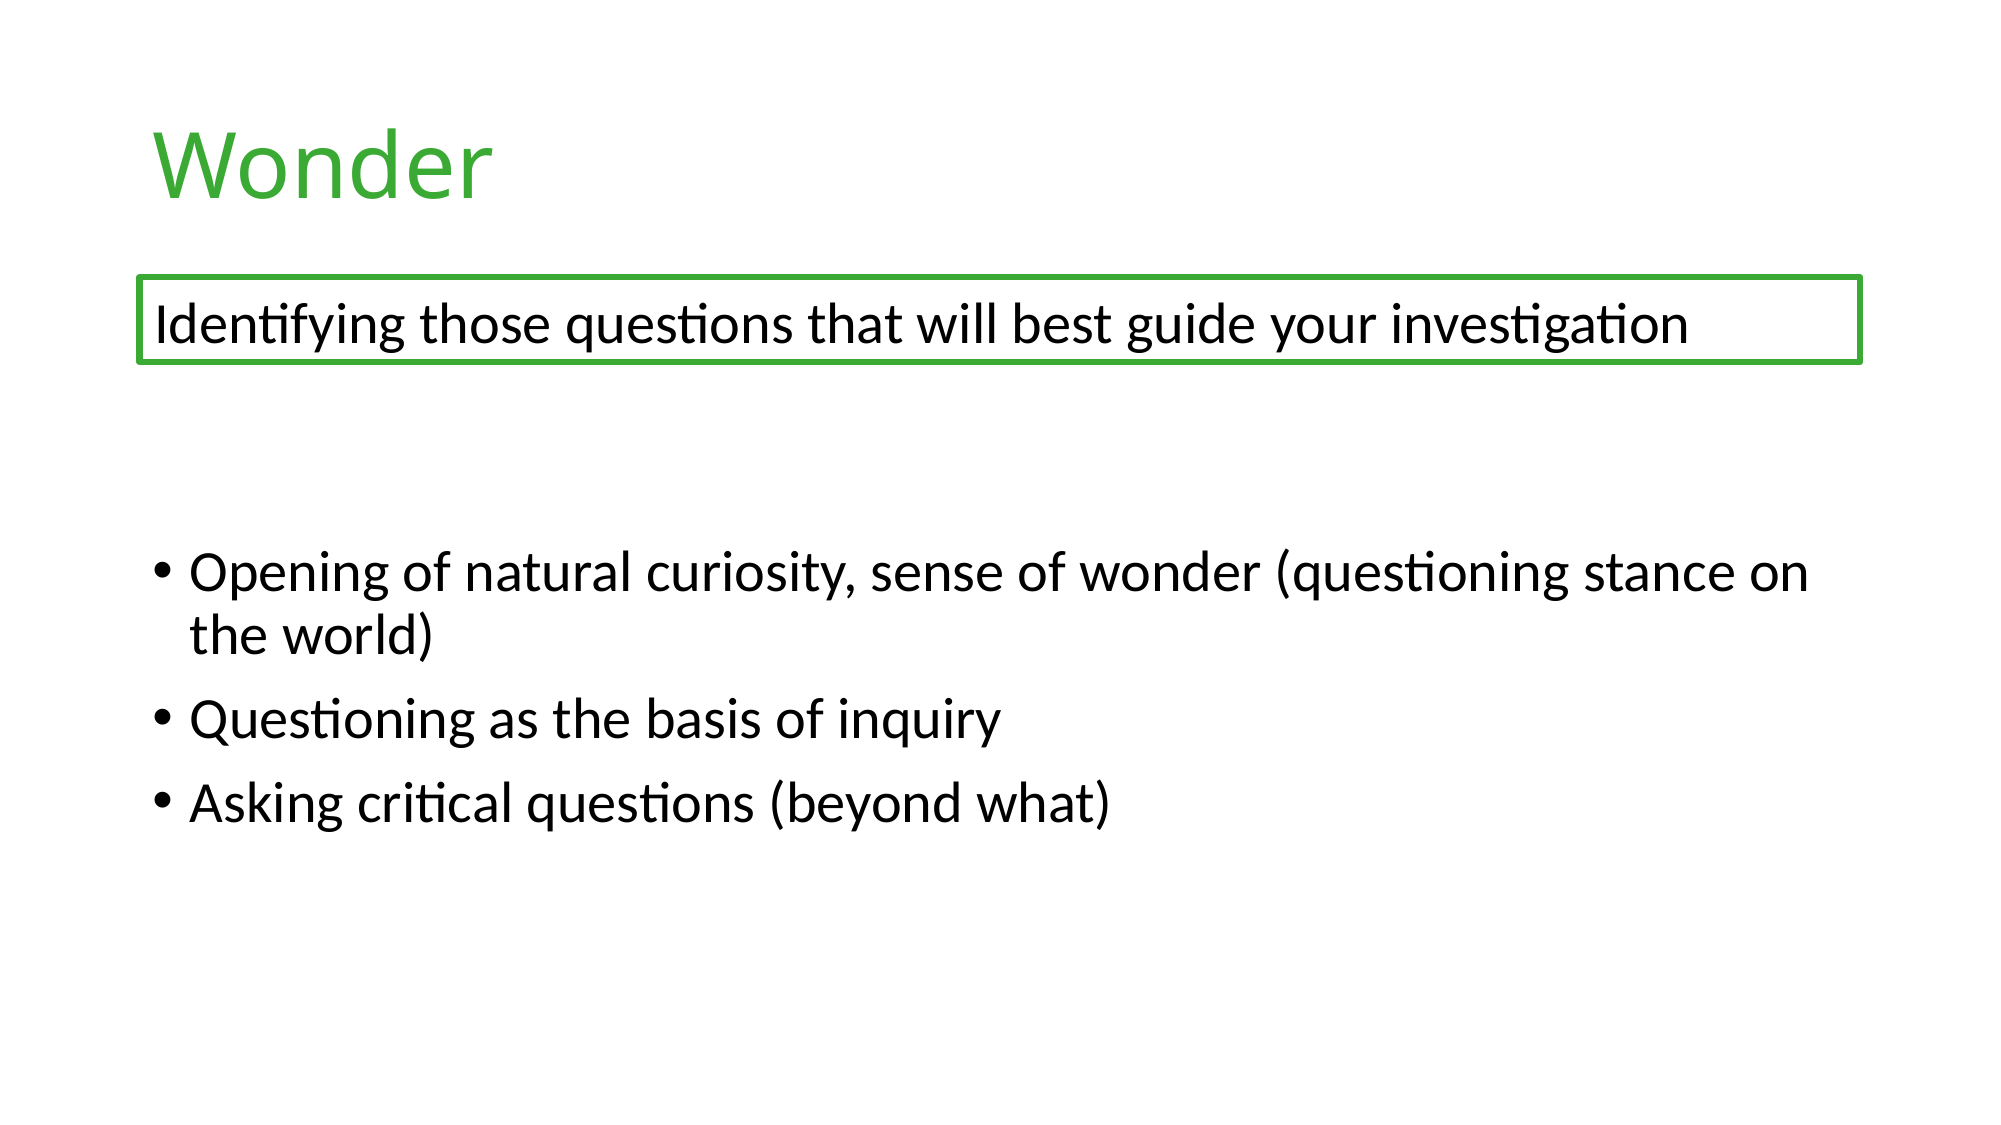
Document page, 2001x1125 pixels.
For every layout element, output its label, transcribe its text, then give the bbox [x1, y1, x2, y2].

title Wonder [137, 59, 1863, 278]
text_box Identifying those questions that will best guide your investigation [139, 277, 1861, 363]
list Opening of natural curiosity, sense of wonder (questioning stance on the world) Questioning as the basis of inquiry Asking critical questions (beyond what) [137, 363, 1863, 1014]
